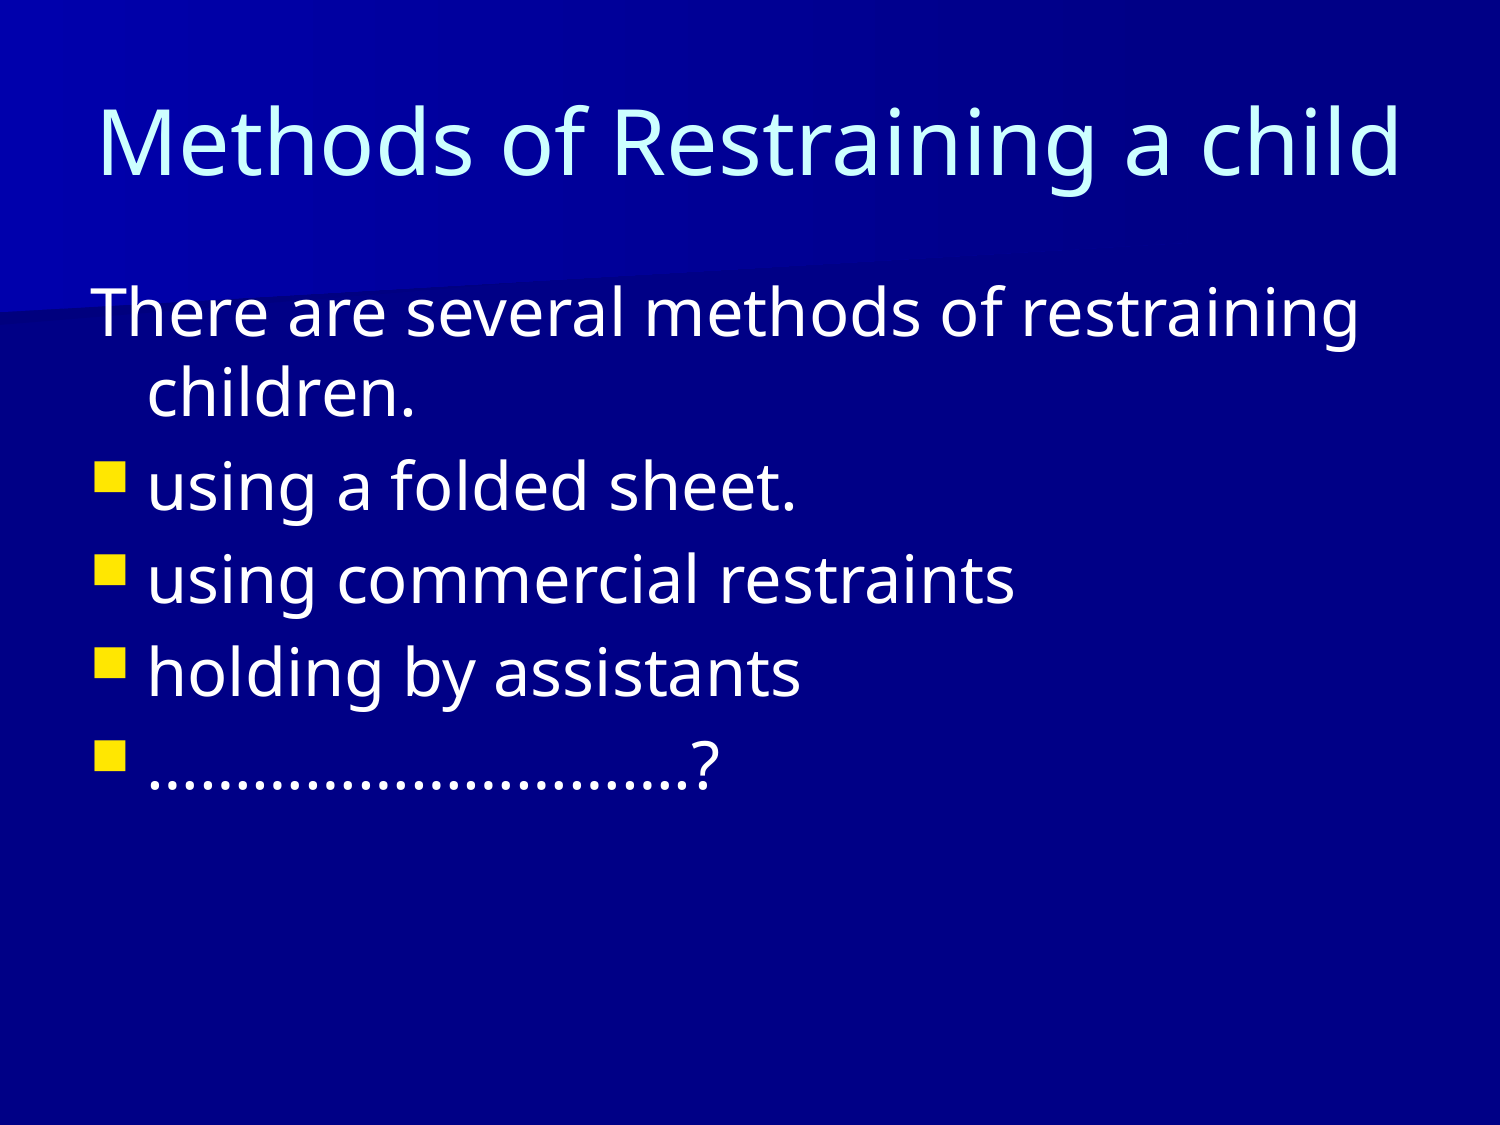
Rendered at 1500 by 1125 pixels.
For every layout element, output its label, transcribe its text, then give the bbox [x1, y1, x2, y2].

list There are several methods of restraining children. using a folded sheet. using commercial restraints holding by assistants ………………………….? [74, 262, 1426, 1001]
title Methods of Restraining a child [74, 44, 1426, 233]
